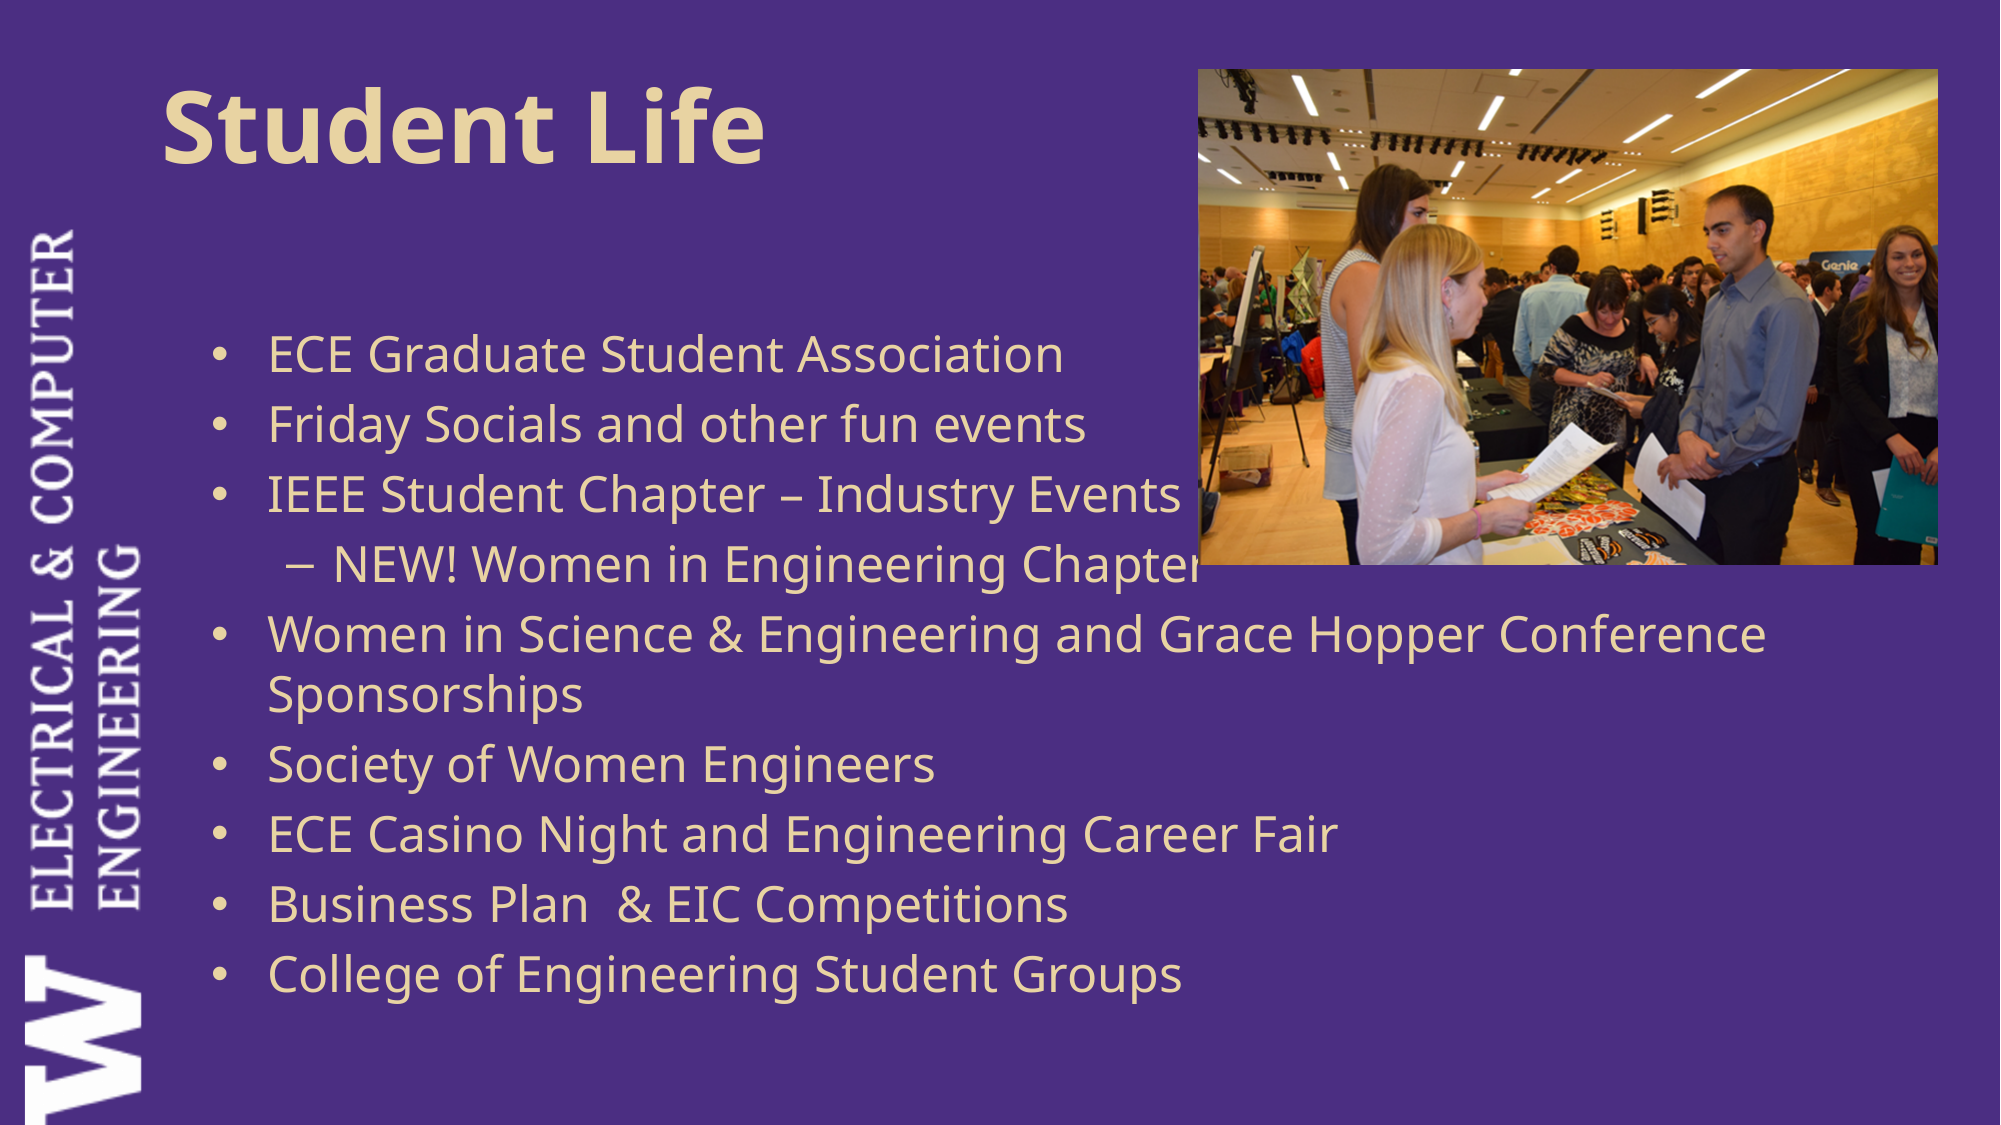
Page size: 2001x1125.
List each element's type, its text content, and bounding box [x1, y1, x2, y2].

picture [25, 230, 141, 1125]
list Student Life [146, 69, 1196, 233]
picture [1197, 69, 1938, 565]
text_box ECE Graduate Student Association Friday Socials and other fun events IEEE Student Chapter – Industry Events NEW! Women in Engineering Chapter Women in Science & Engineering and Grace Hopper Conference Sponsorships Society of Women Engineers ECE Casino Night and Engineering Career Fair Business Plan & EIC Competitions College of Engineering Student Groups [196, 315, 1888, 1011]
